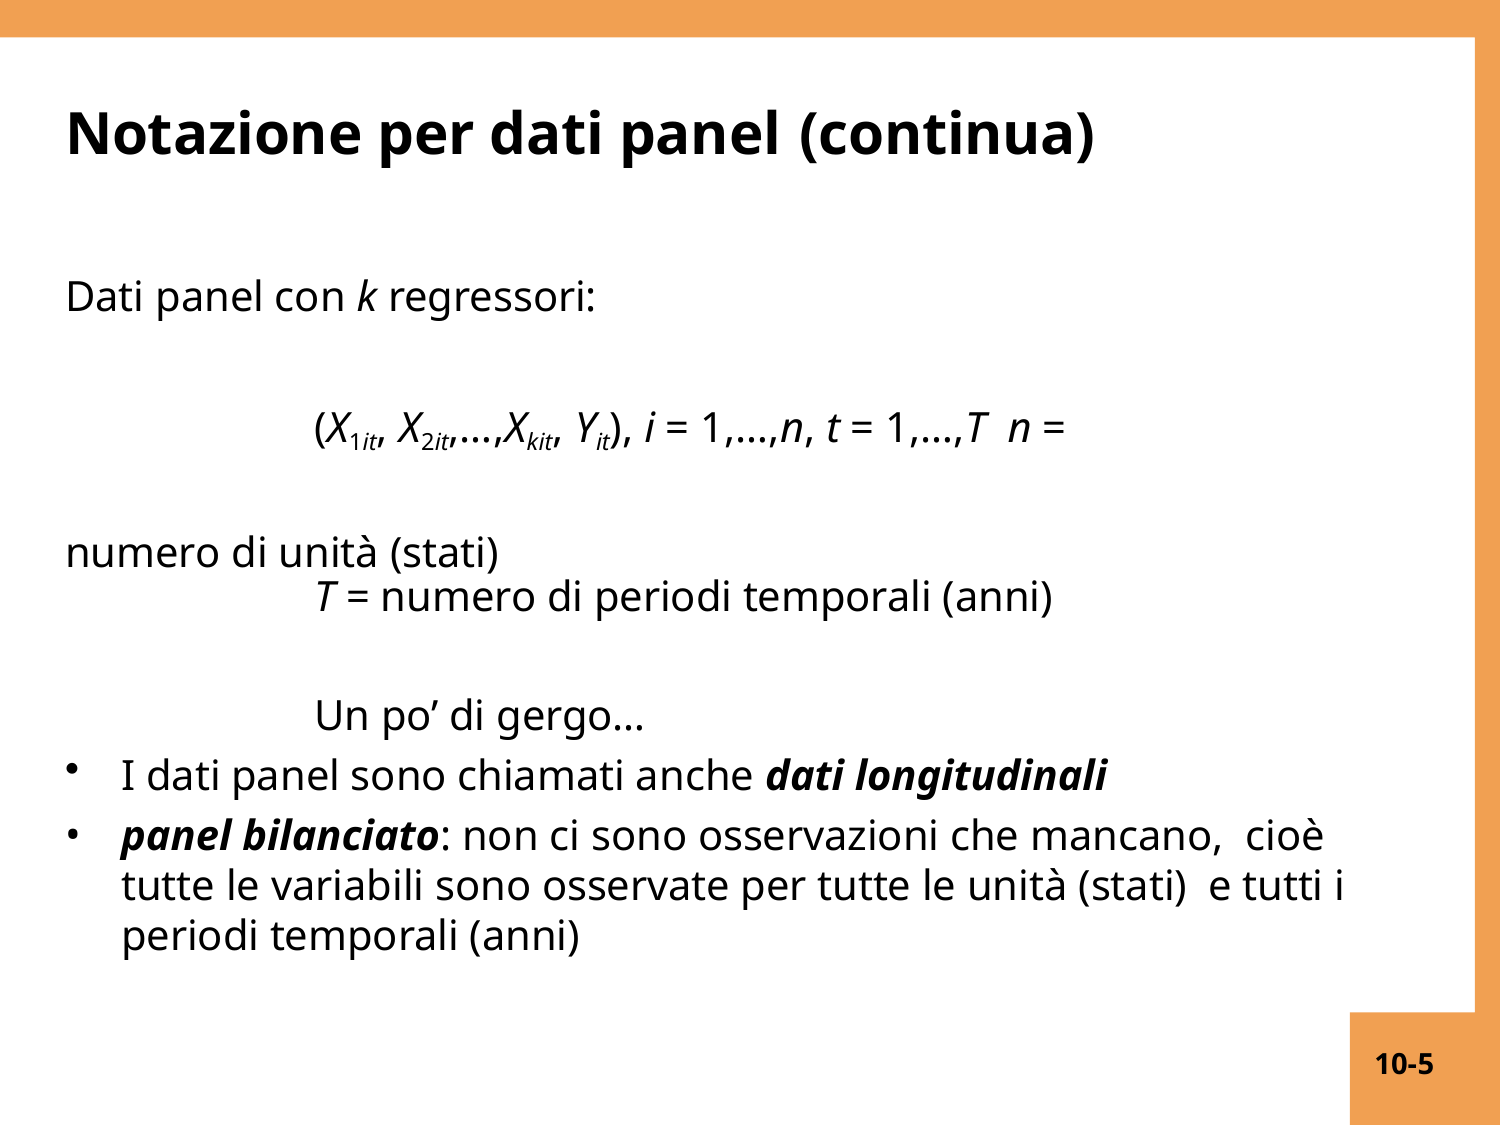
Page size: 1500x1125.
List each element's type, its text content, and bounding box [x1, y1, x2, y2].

text_box Dati panel con k regressori: (X1it, X2it,…,Xkit, Yit), i = 1,…,n, t = 1,…,T n = numero di unità (stati) T = numero di periodi temporali (anni) Un po’ di gergo… I dati panel sono chiamati anche dati longitudinali panel bilanciato: non ci sono osservazioni che mancano, cioè tutte le variabili sono osservate per tutte le unità (stati) e tutti i periodi temporali (anni) [54, 267, 1395, 959]
title Notazione per dati panel (continua) [62, 93, 1241, 267]
text_box 10-5 [1372, 1042, 1458, 1120]
